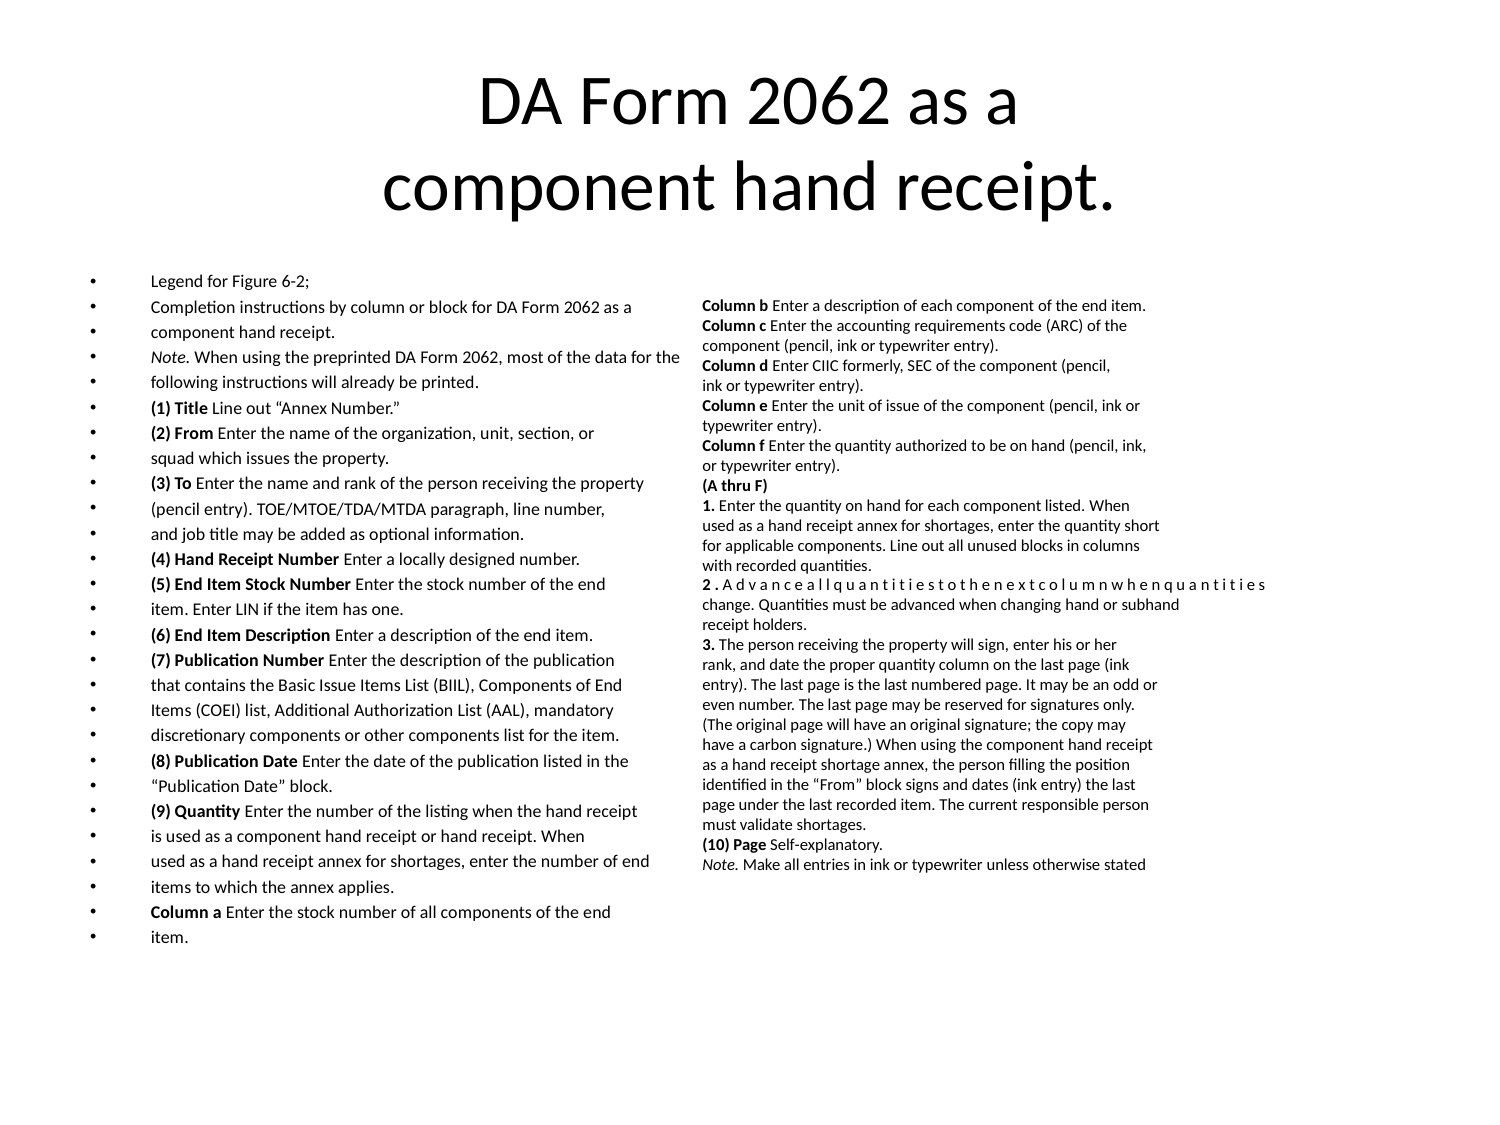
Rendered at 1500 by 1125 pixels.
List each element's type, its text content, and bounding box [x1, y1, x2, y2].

list Legend for Figure 6-2; Completion instructions by column or block for DA Form 2062 as a component hand receipt. Note. When using the preprinted DA Form 2062, most of the data for the following instructions will already be printed. (1) Title Line out “Annex Number.” (2) From Enter the name of the organization, unit, section, or squad which issues the property. (3) To Enter the name and rank of the person receiving the property (pencil entry). TOE/MTOE/TDA/MTDA paragraph, line number, and job title may be added as optional information. (4) Hand Receipt Number Enter a locally designed number. (5) End Item Stock Number Enter the stock number of the end item. Enter LIN if the item has one. (6) End Item Description Enter a description of the end item. (7) Publication Number Enter the description of the publication that contains the Basic Issue Items List (BIIL), Components of End Items (COEI) list, Additional Authorization List (AAL), mandatory discretionary components or other components list for the item. (8) Publication Date Enter the date of the publication listed in the “Publication Date” block. (9) Quantity Enter the number of the listing when the hand receipt is used as a component hand receipt or hand receipt. When used as a hand receipt annex for shortages, enter the number of end items to which the annex applies. Column a Enter the stock number of all components of the end item. [75, 262, 738, 1005]
title DA Form 2062 as a component hand receipt. [75, 45, 1425, 233]
text_box Column b Enter a description of each component of the end item. Column c Enter the accounting requirements code (ARC) of the component (pencil, ink or typewriter entry). Column d Enter CIIC formerly, SEC of the component (pencil, ink or typewriter entry). Column e Enter the unit of issue of the component (pencil, ink or typewriter entry). Column f Enter the quantity authorized to be on hand (pencil, ink, or typewriter entry). (A thru F) 1. Enter the quantity on hand for each component listed. When used as a hand receipt annex for shortages, enter the quantity short for applicable components. Line out all unused blocks in columns with recorded quantities. 2 . A d v a n c e a l l q u a n t i t i e s t o t h e n e x t c o l u m n w h e n q u a n t i t i e s change. Quantities must be advanced when changing hand or subhand receipt holders. 3. The person receiving the property will sign, enter his or her rank, and date the proper quantity column on the last page (ink entry). The last page is the last numbered page. It may be an odd or even number. The last page may be reserved for signatures only. (The original page will have an original signature; the copy may have a carbon signature.) When using the component hand receipt as a hand receipt shortage annex, the person filling the position identified in the “From” block signs and dates (ink entry) the last page under the last recorded item. The current responsible person must validate shortages. (10) Page Self-explanatory. Note. Make all entries in ink or typewriter unless otherwise stated [687, 287, 1438, 881]
